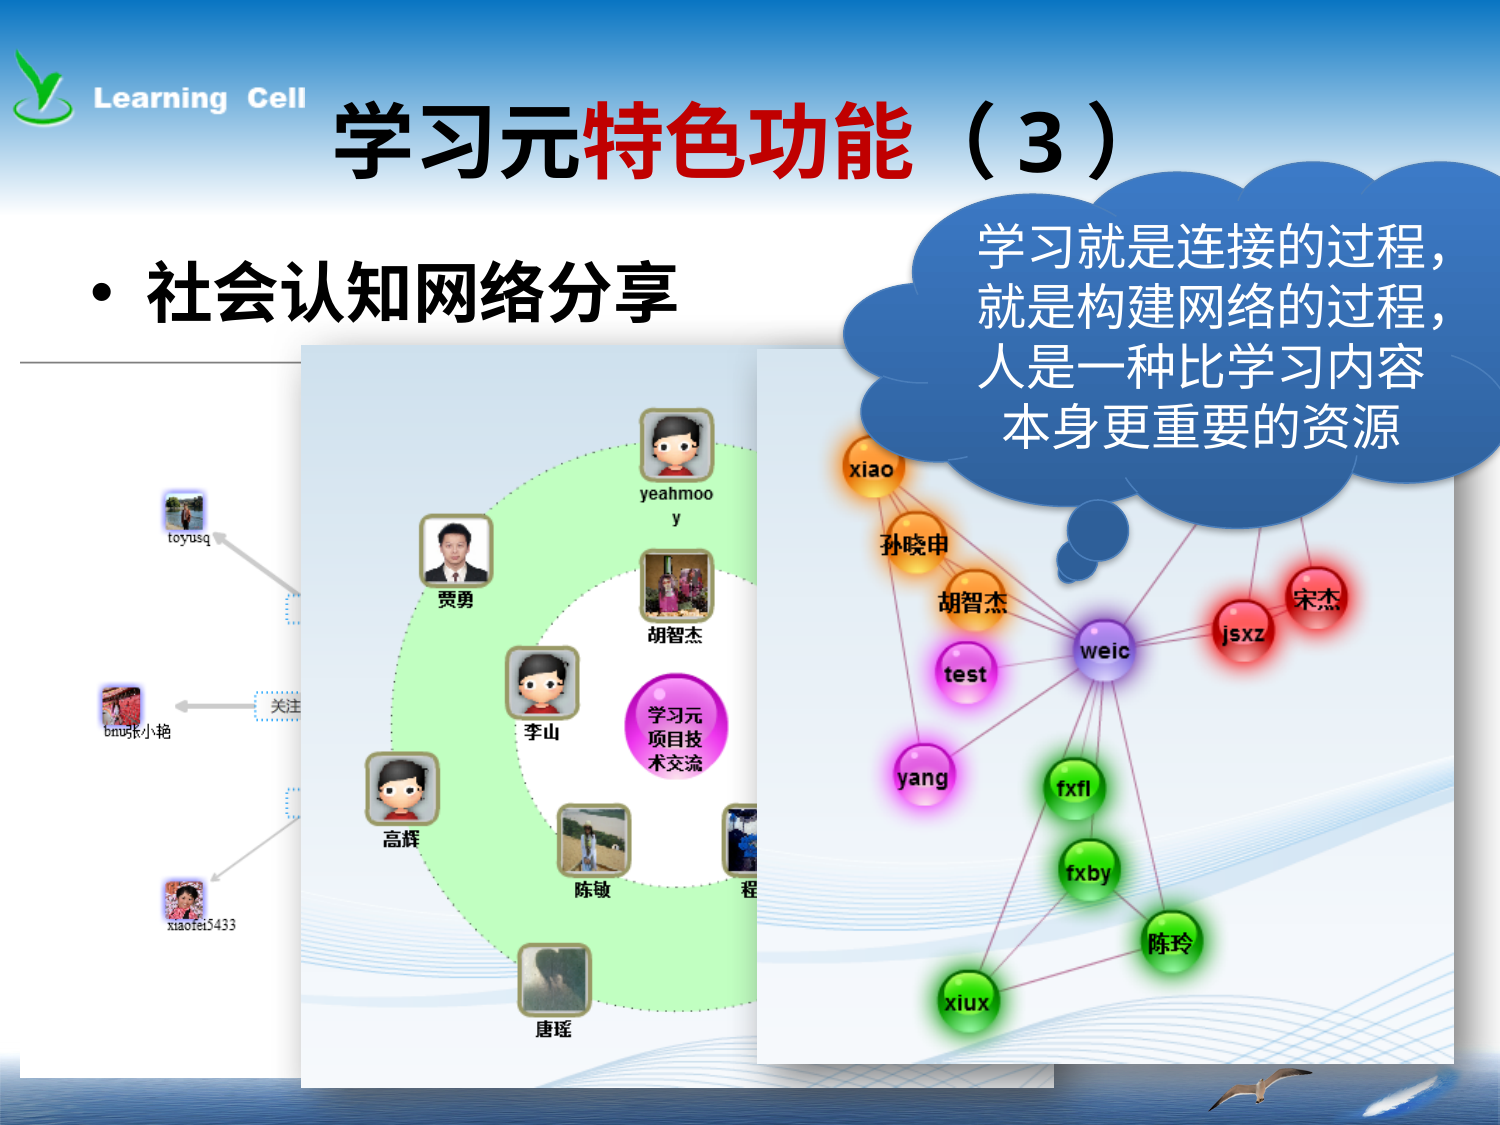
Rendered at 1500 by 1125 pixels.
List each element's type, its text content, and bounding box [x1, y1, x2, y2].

title 学习元特色功能（3） [75, 45, 1425, 233]
picture [0, 344, 1500, 1125]
list 社会认知网络分享 [75, 243, 916, 360]
text_box 学习就是连接的过程，就是构建网络的过程，人是一种比学习内容本身更重要的资源 [843, 161, 1500, 475]
picture [12, 47, 75, 130]
